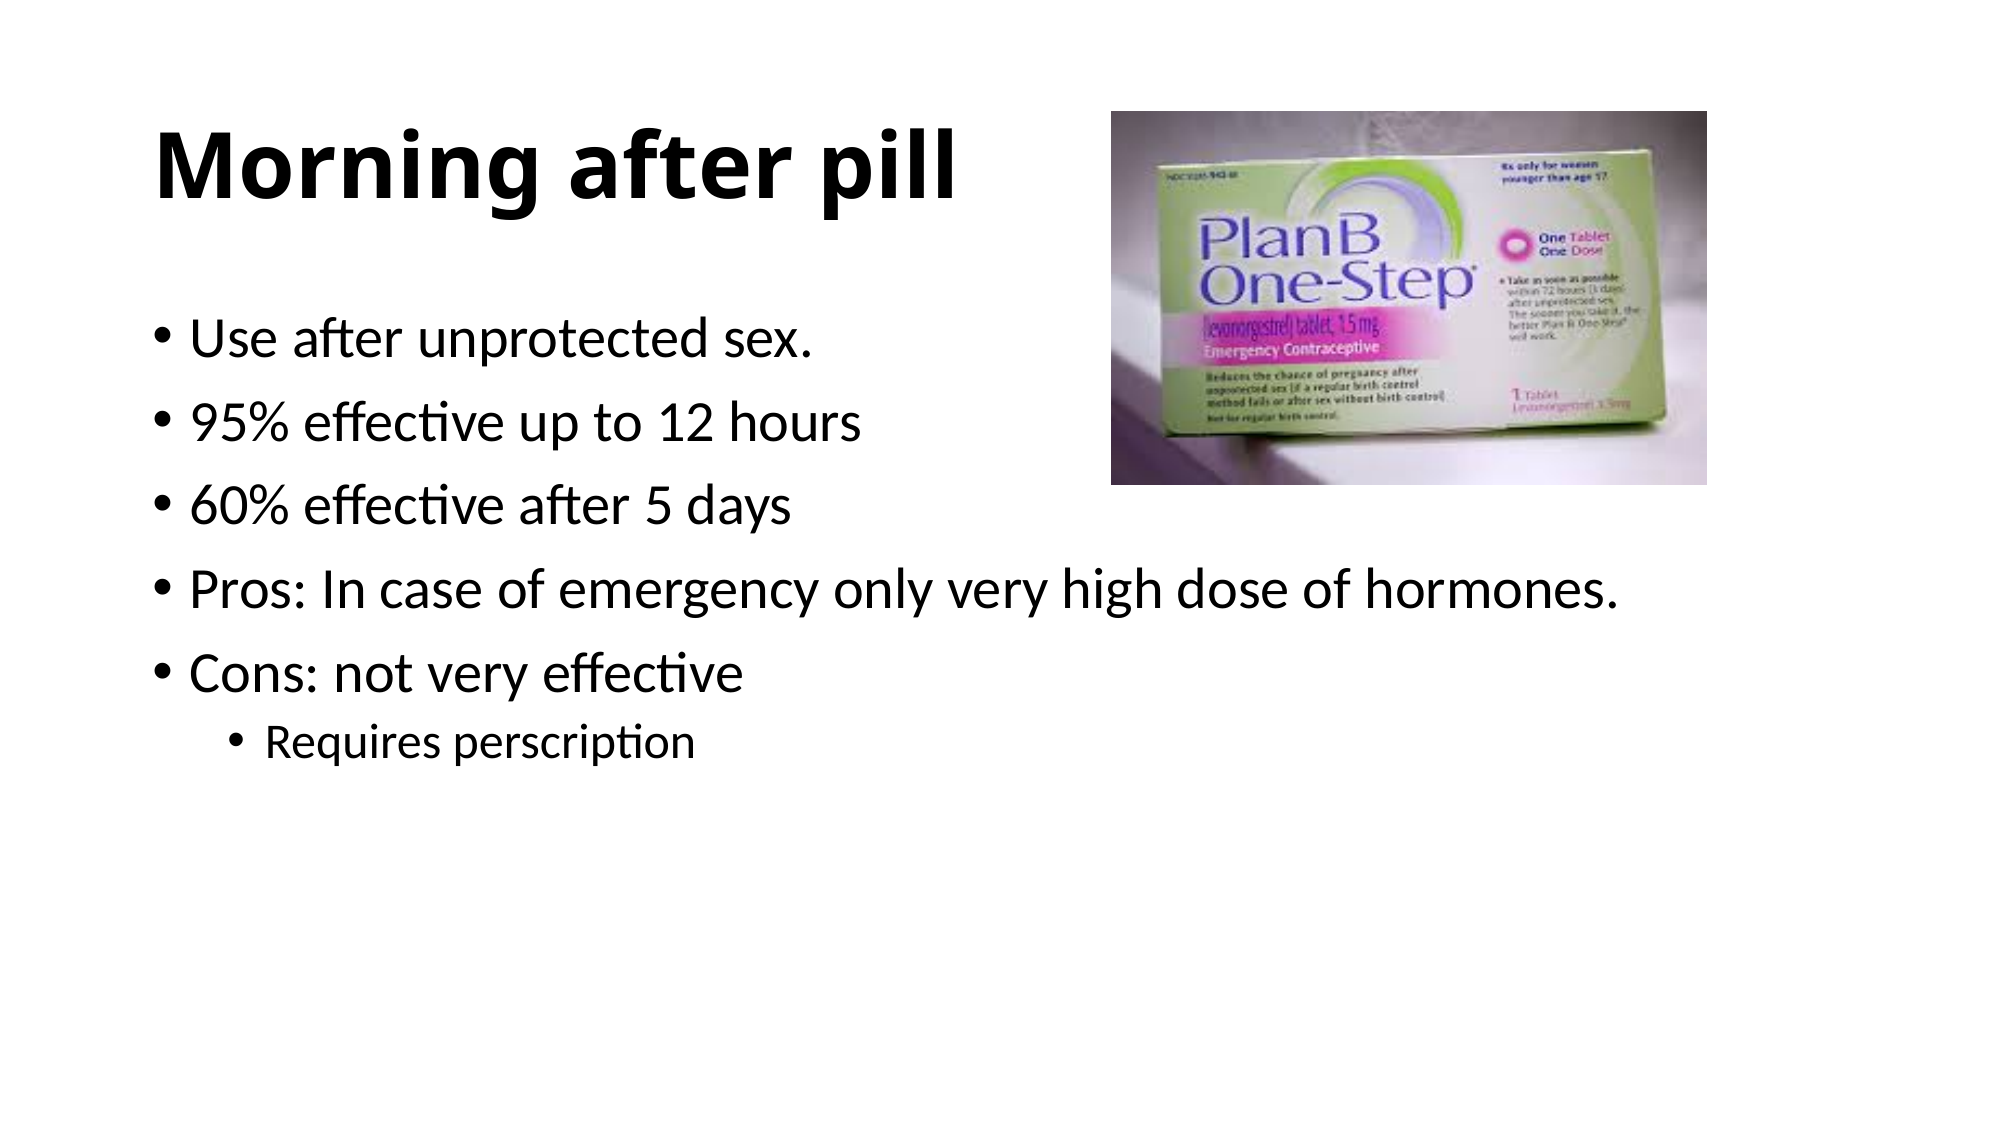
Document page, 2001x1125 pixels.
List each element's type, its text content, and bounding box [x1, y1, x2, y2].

title Morning after pill [137, 59, 1863, 278]
picture [1111, 111, 1707, 485]
list Use after unprotected sex. 95% effective up to 12 hours 60% effective after 5 days Pros: In case of emergency only very high dose of hormones. Cons: not very effective Requires perscription [137, 299, 1863, 1014]
